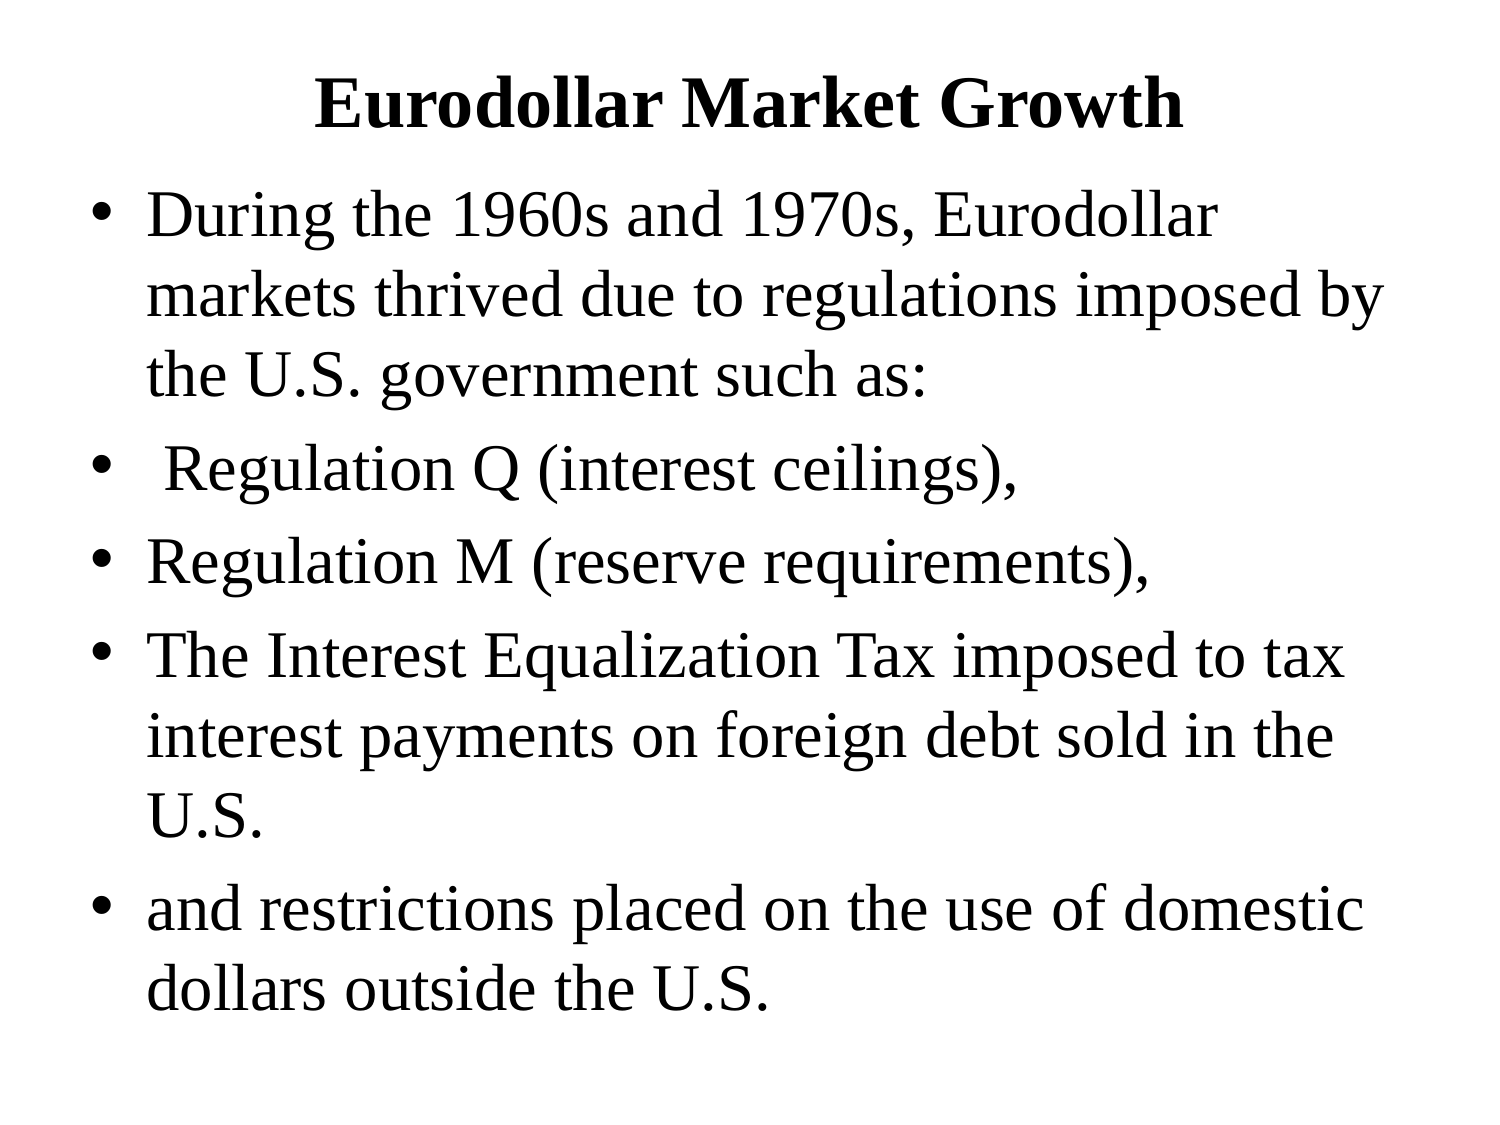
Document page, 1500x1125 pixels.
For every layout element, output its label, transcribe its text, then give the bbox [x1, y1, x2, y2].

list During the 1960s and 1970s, Eurodollar markets thrived due to regulations imposed by the U.S. government such as: Regulation Q (interest ceilings), Regulation M (reserve requirements), The Interest Equalization Tax imposed to tax interest payments on foreign debt sold in the U.S. and restrictions placed on the use of domestic dollars outside the U.S. [75, 162, 1425, 1088]
title Eurodollar Market Growth [75, 45, 1425, 150]
